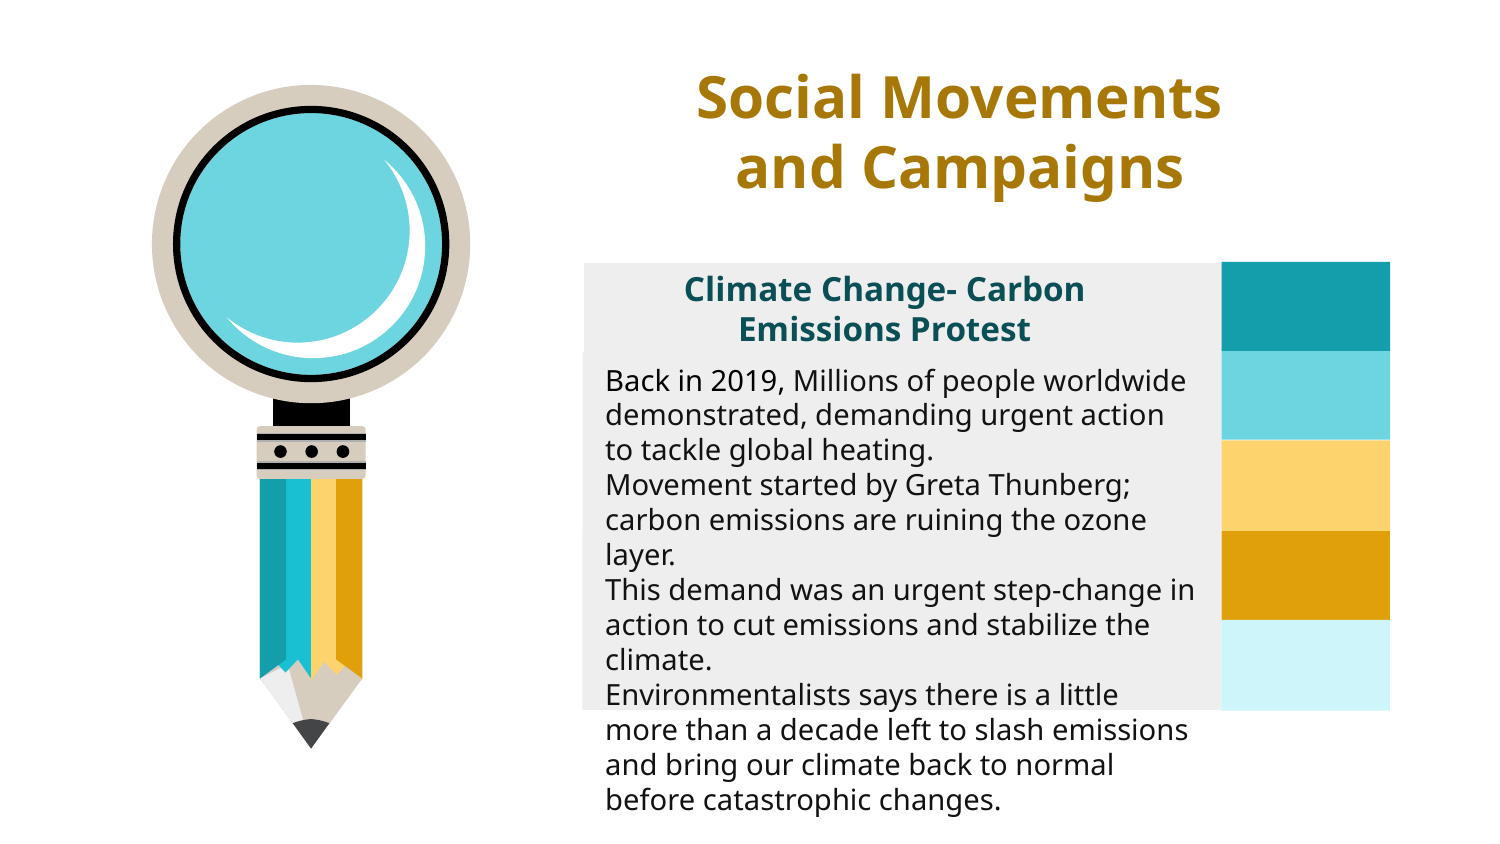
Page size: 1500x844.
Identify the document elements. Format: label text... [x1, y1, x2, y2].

text_box [582, 619, 590, 710]
text_box [1214, 438, 1221, 529]
text_box [1221, 261, 1391, 351]
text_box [129, 62, 494, 749]
text_box Back in 2019, Millions of people worldwide demonstrated, demanding urgent action to tackle global heating. Movement started by Greta Thunberg; carbon emissions are ruining the ozone layer. This demand was an urgent step-change in action to cut emissions and stabilize the climate. Environmentalists says there is a little more than a decade left to slash emissions and bring our climate back to normal before catastrophic changes. [590, 354, 1214, 824]
text_box [582, 352, 1221, 438]
text_box [582, 438, 590, 529]
text_box [1214, 619, 1221, 710]
text_box [1221, 440, 1391, 531]
title Social Movements and Campaigns [639, 90, 1281, 170]
text_box [1214, 529, 1221, 619]
text_box Climate Change- Carbon Emissions Protest [584, 263, 1221, 352]
text_box [582, 529, 590, 619]
text_box [1221, 351, 1391, 440]
text_box [1221, 531, 1390, 619]
text_box [1221, 619, 1390, 711]
